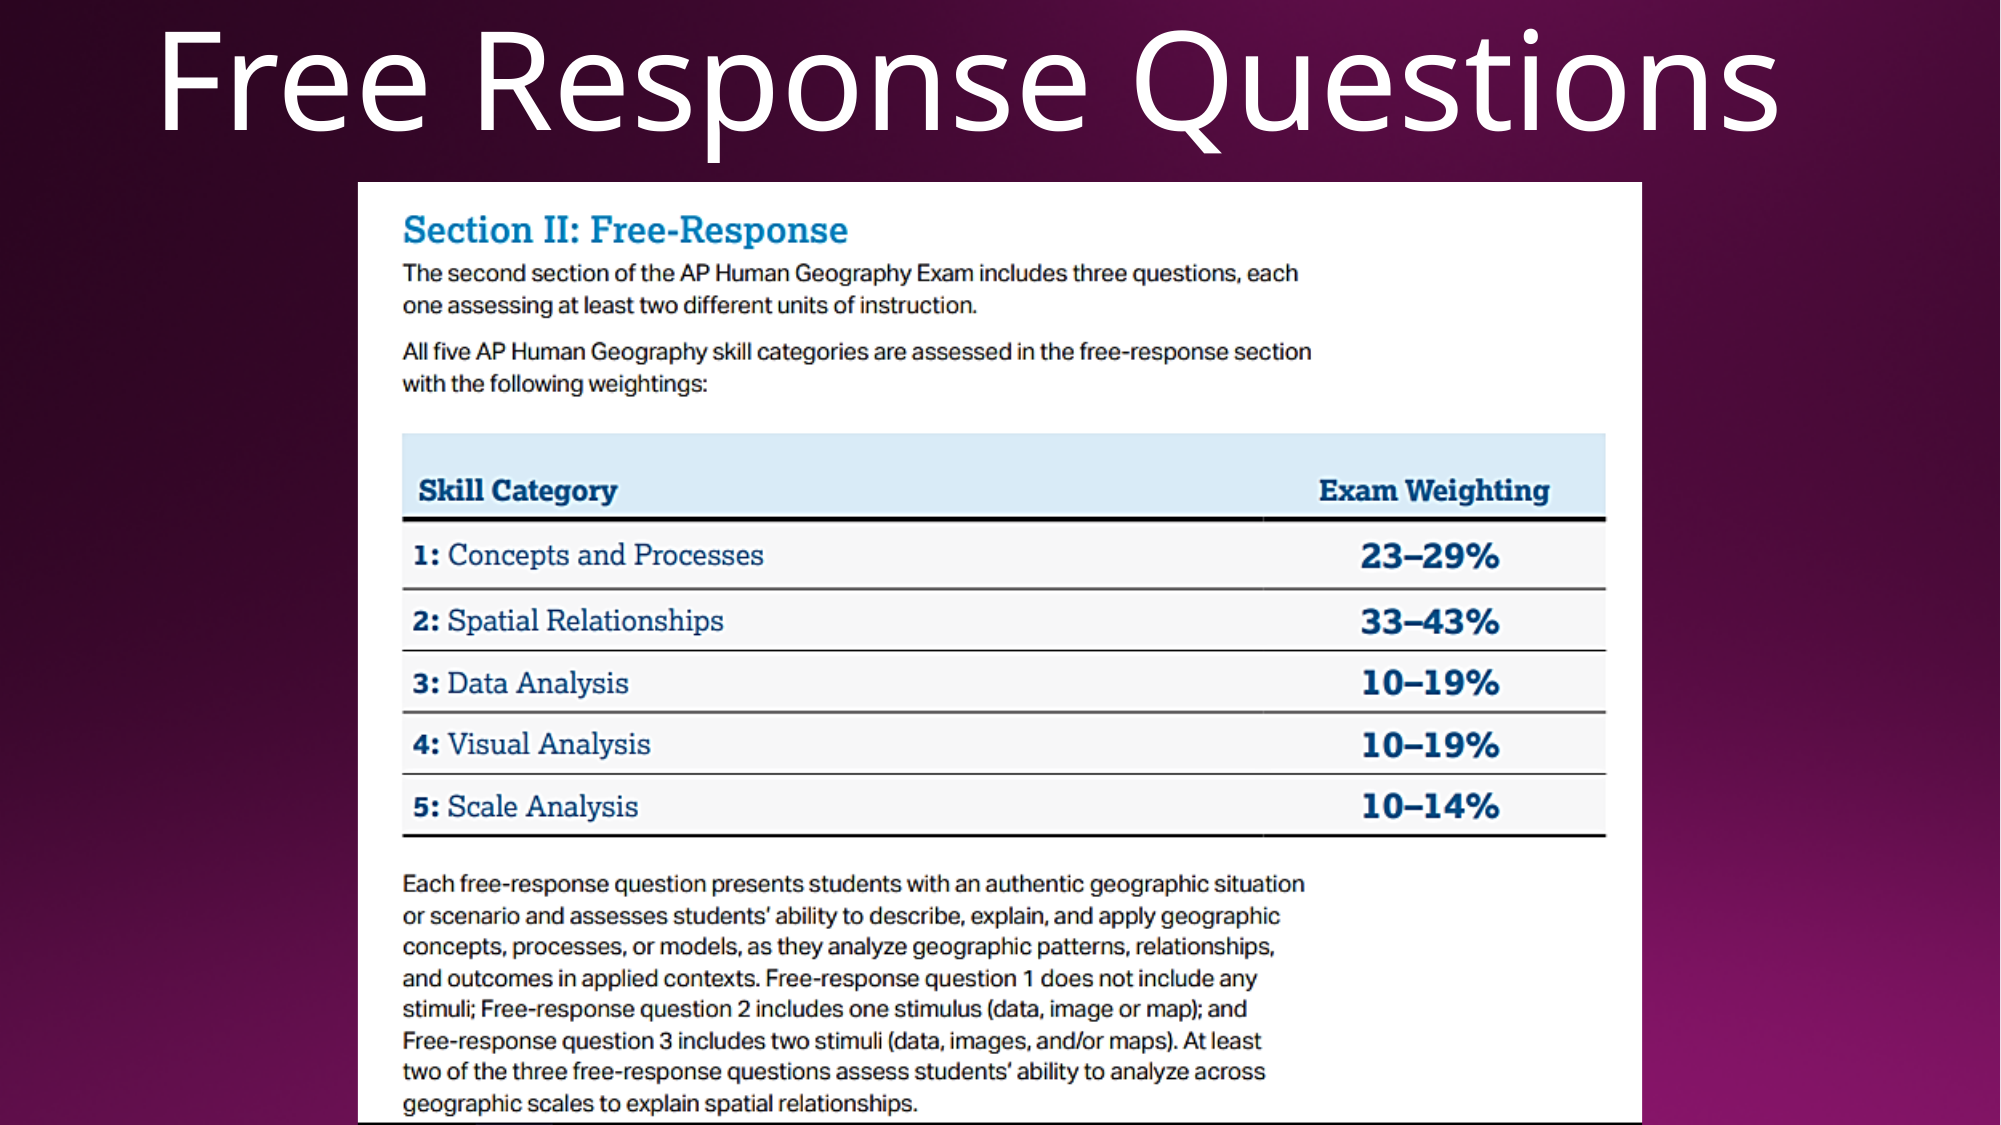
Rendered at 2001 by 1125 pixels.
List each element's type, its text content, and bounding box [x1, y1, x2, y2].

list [357, 182, 1643, 1125]
picture [1643, 0, 2001, 1125]
title Free Response Questions [137, 0, 1863, 195]
picture [0, 0, 357, 1125]
